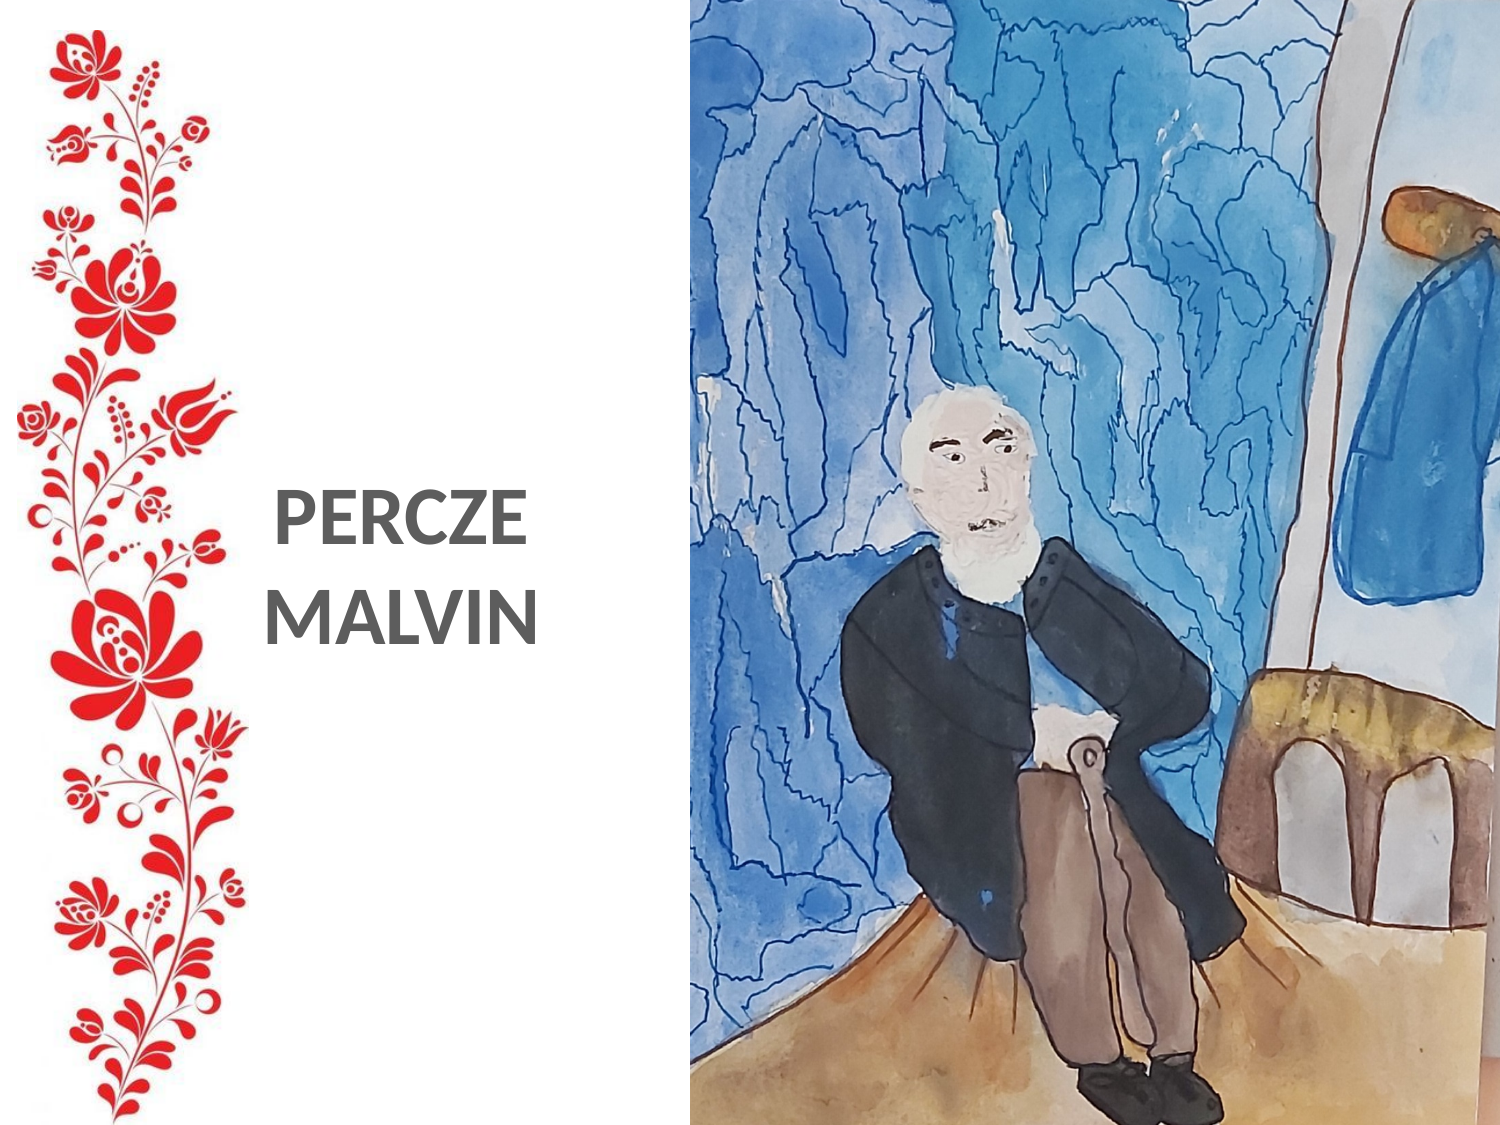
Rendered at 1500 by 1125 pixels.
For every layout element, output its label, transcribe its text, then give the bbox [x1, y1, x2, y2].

text_box PERCZE MALVIN [254, 453, 685, 669]
picture [17, 30, 249, 1125]
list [690, 0, 1500, 1125]
